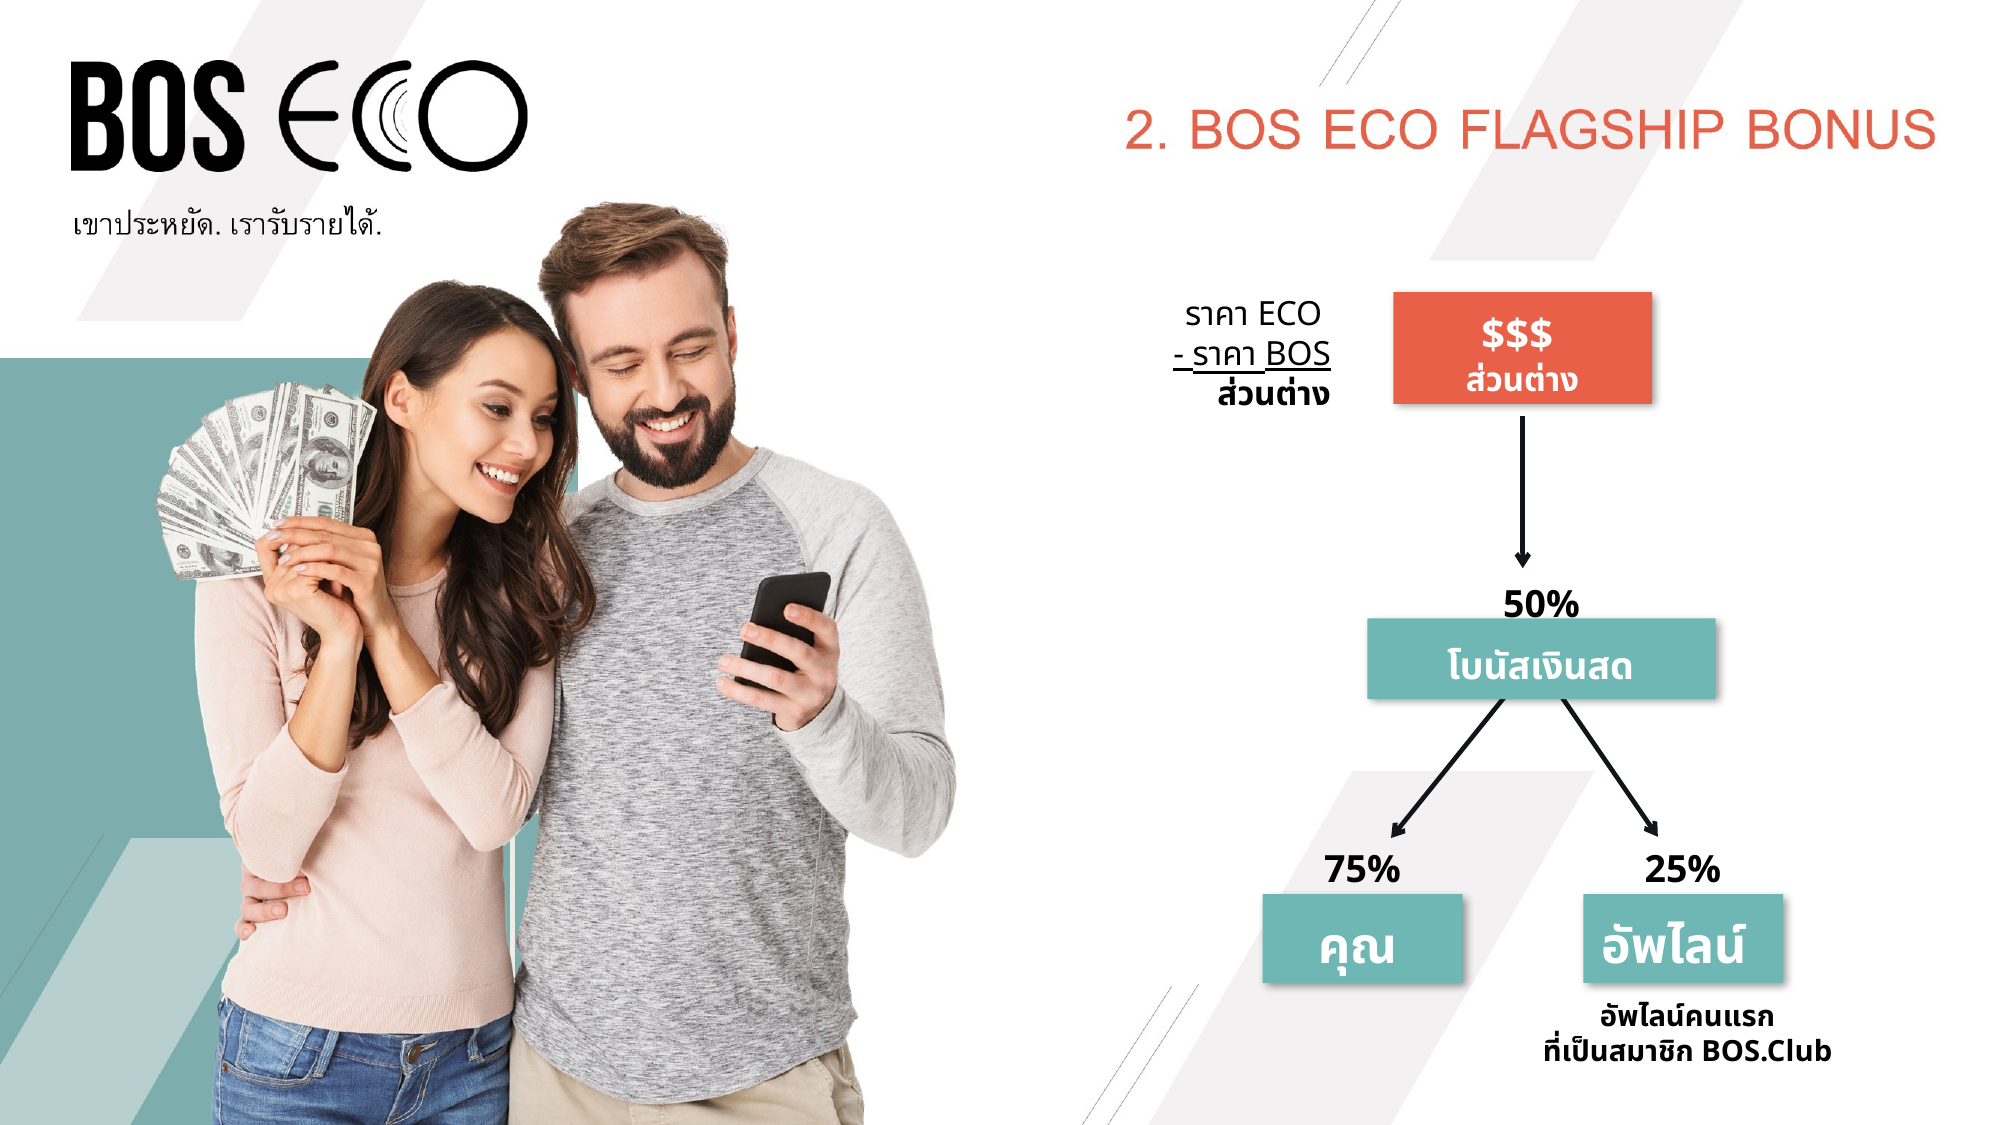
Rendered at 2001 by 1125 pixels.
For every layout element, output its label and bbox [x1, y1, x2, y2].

text_box [1366, 415, 1716, 700]
text_box [1239, 663, 1862, 1077]
text_box [869, 285, 1664, 422]
picture [0, 0, 2000, 1125]
